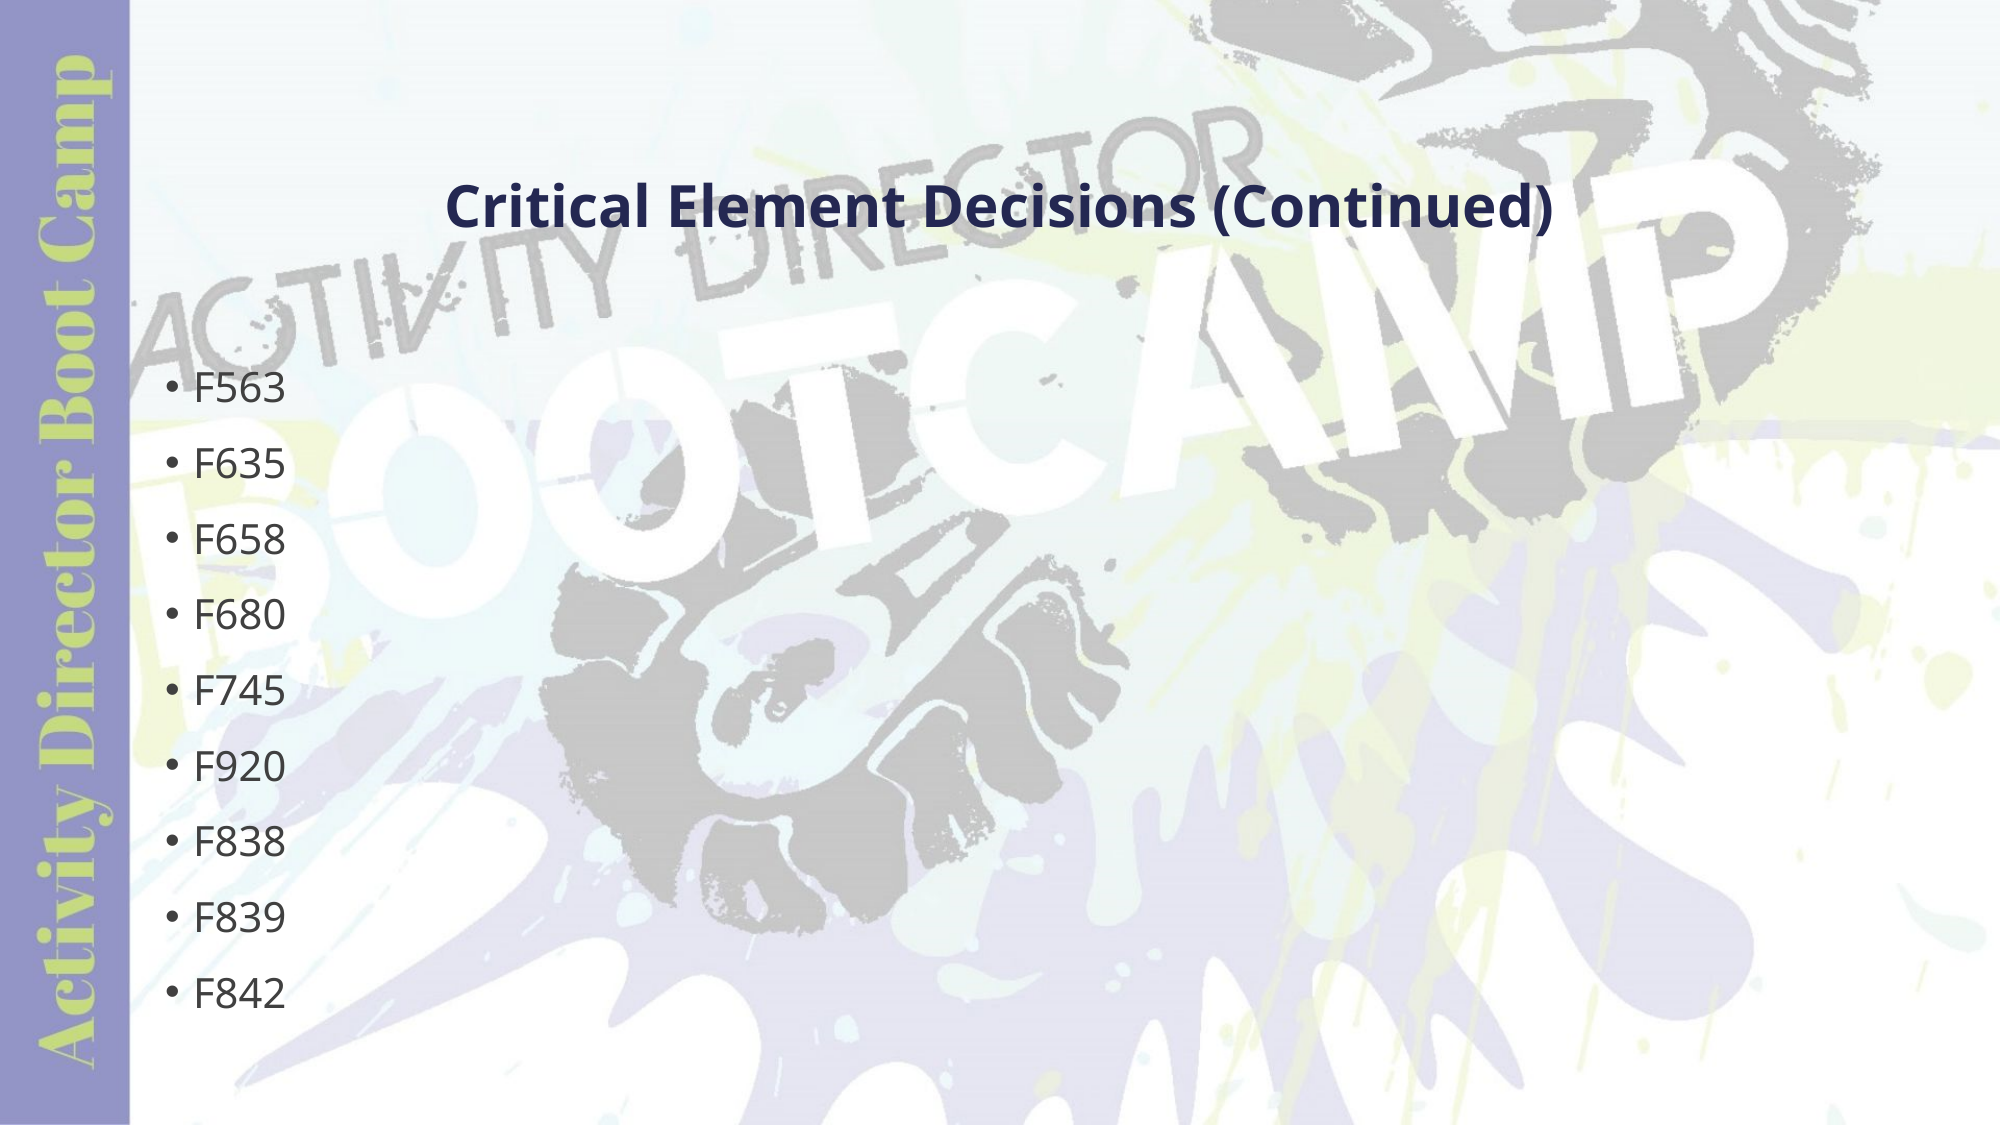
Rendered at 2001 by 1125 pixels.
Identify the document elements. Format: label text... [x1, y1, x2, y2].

title Critical Element Decisions (Continued) [150, 99, 1849, 318]
list F563 F635 F658 F680 F745 F920 F838 F839 F842 [150, 343, 1849, 1045]
picture [0, 0, 2001, 1125]
